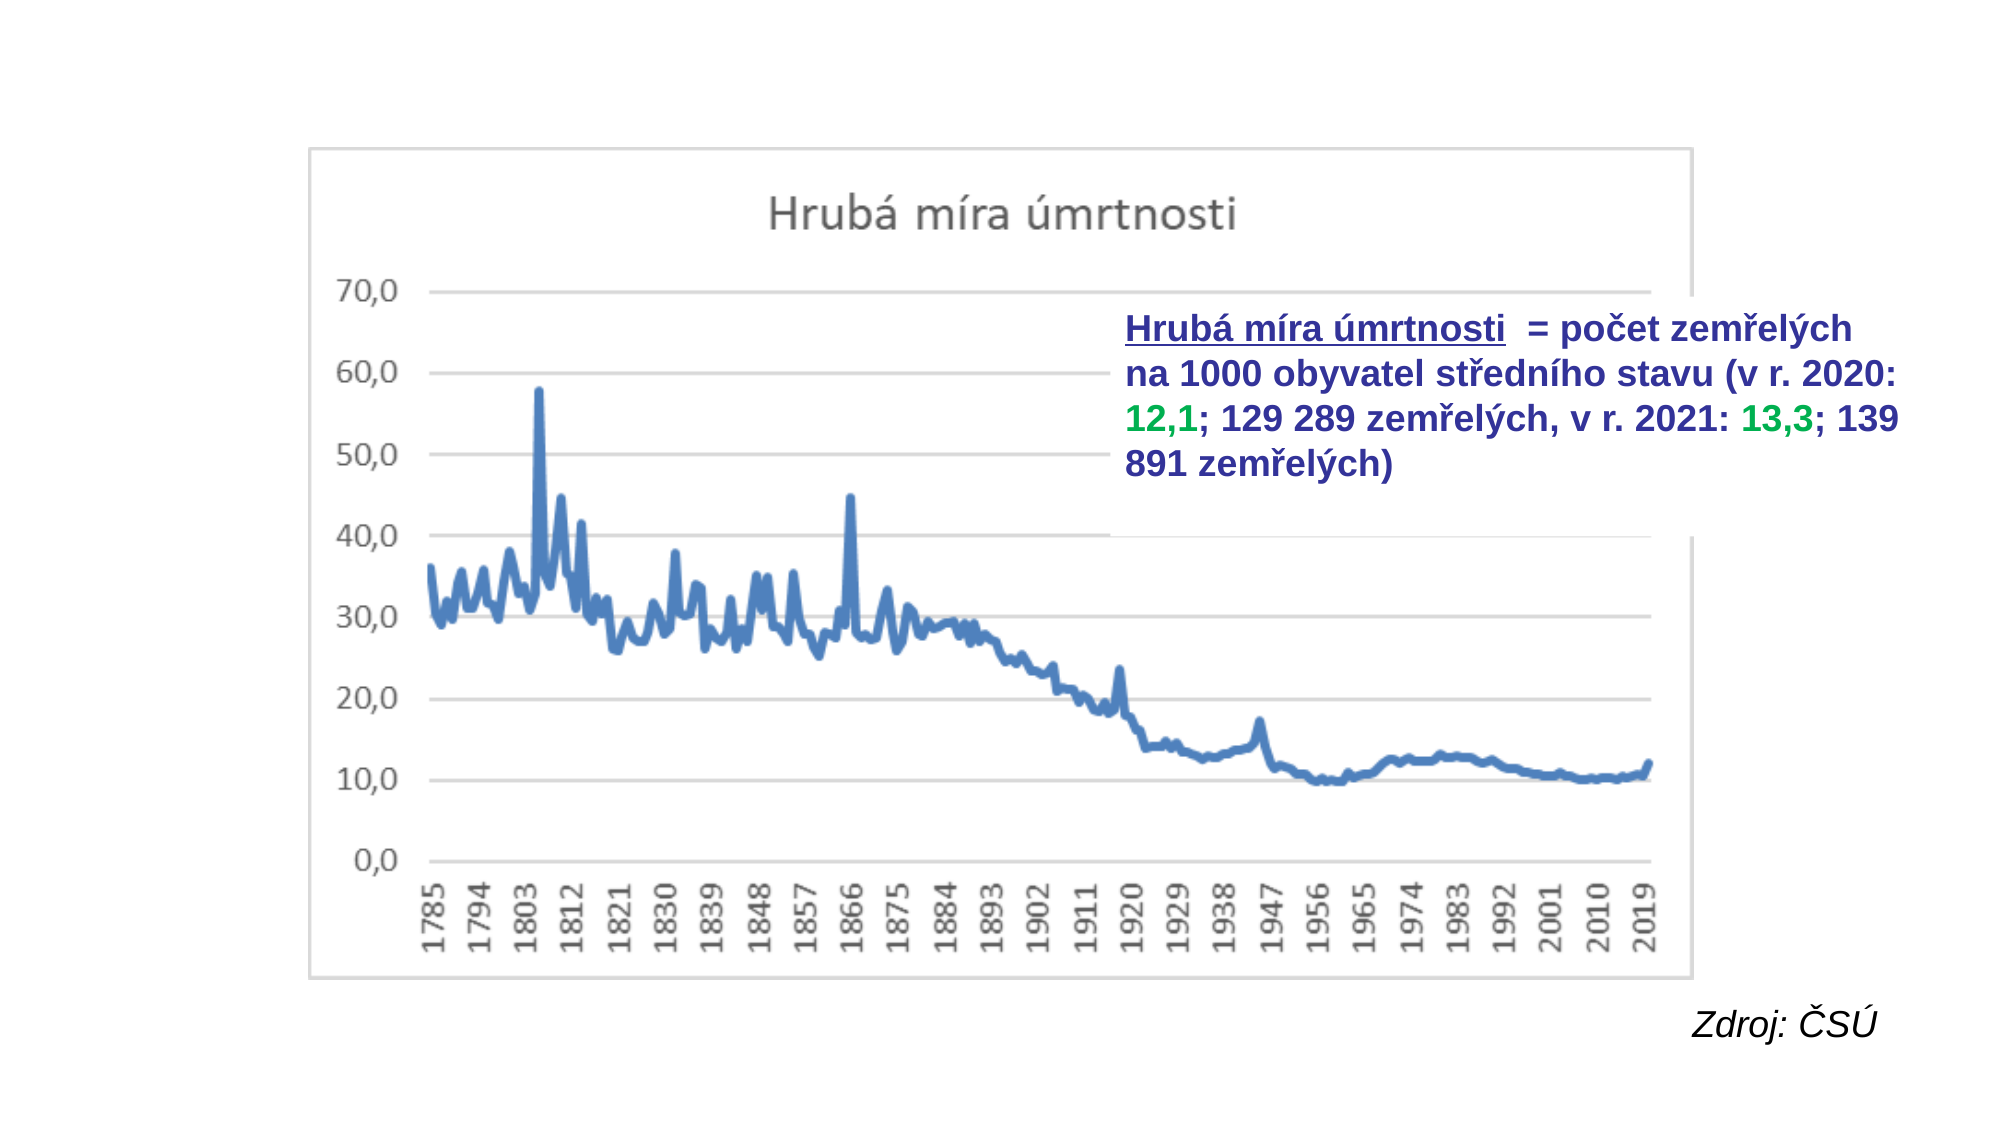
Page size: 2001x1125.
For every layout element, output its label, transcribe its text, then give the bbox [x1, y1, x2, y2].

picture [308, 146, 1694, 980]
text_box Hrubá míra úmrtnosti = počet zemřelých na 1000 obyvatel středního stavu (v r. 2020: 12,1; 129 289 zemřelých, v r. 2021: 13,3; 139 891 zemřelých) [1699, 296, 1923, 537]
text_box Zdroj: ČSÚ [1645, 1001, 1893, 1052]
